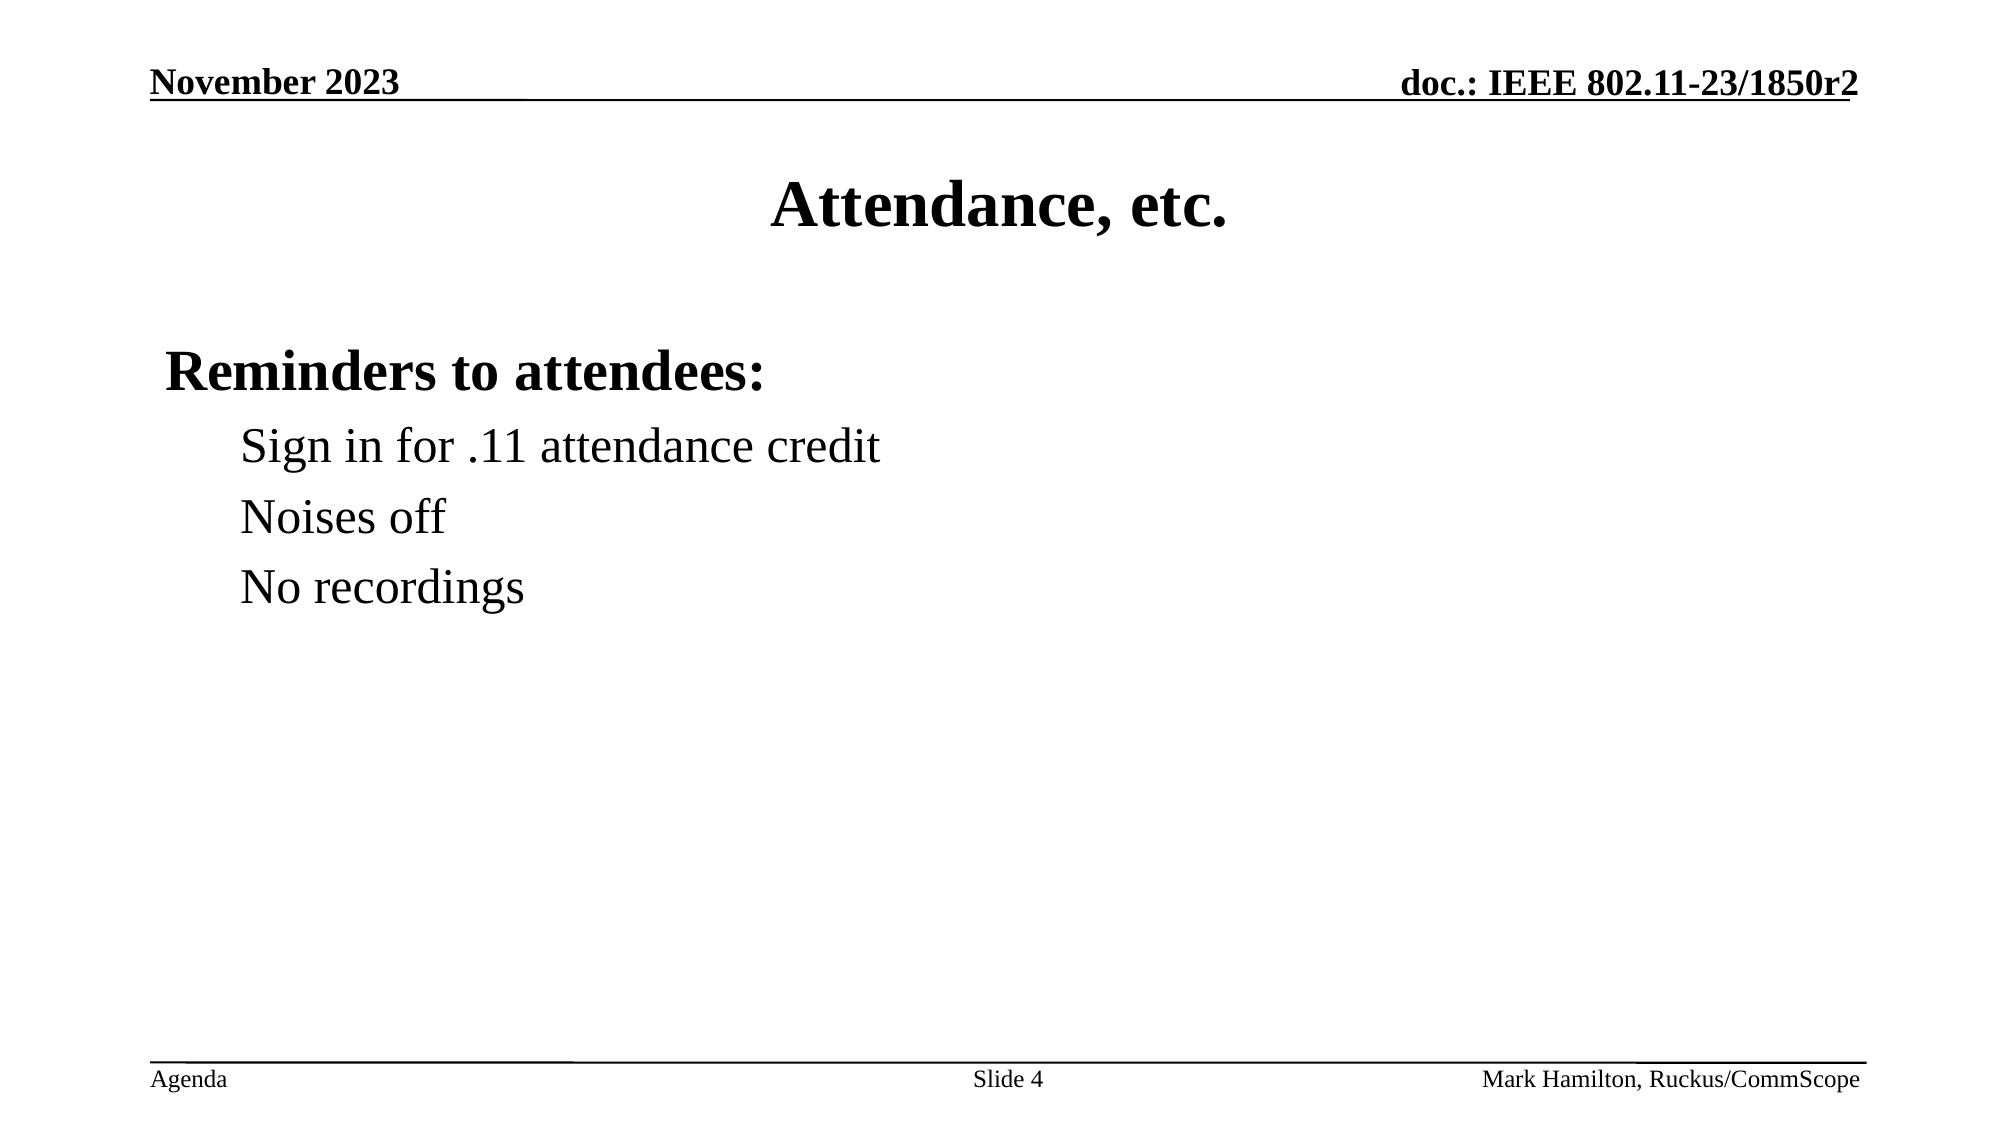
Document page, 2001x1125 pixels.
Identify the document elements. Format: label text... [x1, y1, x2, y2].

title Attendance, etc. [149, 112, 1850, 288]
list Reminders to attendees: Sign in for .11 attendance credit Noises off No recordings [149, 324, 1850, 1000]
slide_number Slide 4 [950, 1061, 1067, 1123]
